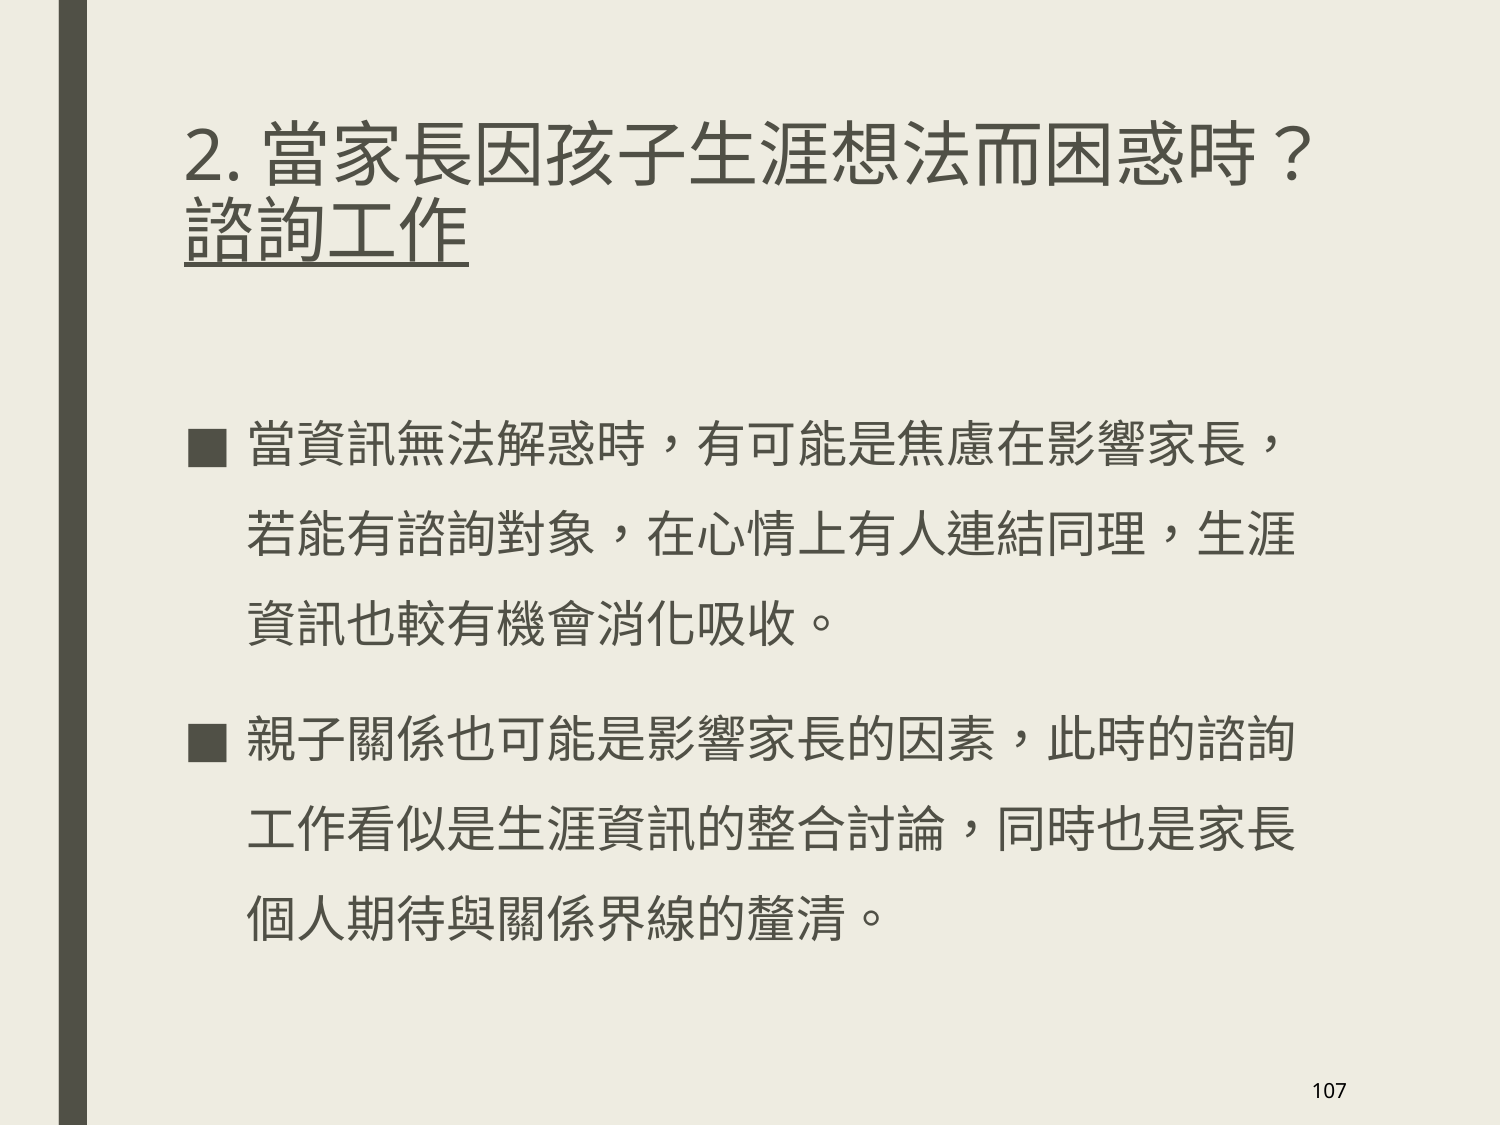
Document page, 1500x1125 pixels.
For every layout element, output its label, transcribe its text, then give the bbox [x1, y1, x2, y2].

title 2.當家長因孩子生涯想法而困惑時？ 諮詢工作 [168, 112, 1351, 357]
slide_number 107 [1165, 1058, 1362, 1125]
list 當資訊無法解惑時，有可能是焦慮在影響家長，若能有諮詢對象，在心情上有人連結同理，生涯資訊也較有機會消化吸收。 親子關係也可能是影響家長的因素，此時的諮詢工作看似是生涯資訊的整合討論，同時也是家長個人期待與關係界線的釐清。 [168, 375, 1351, 963]
